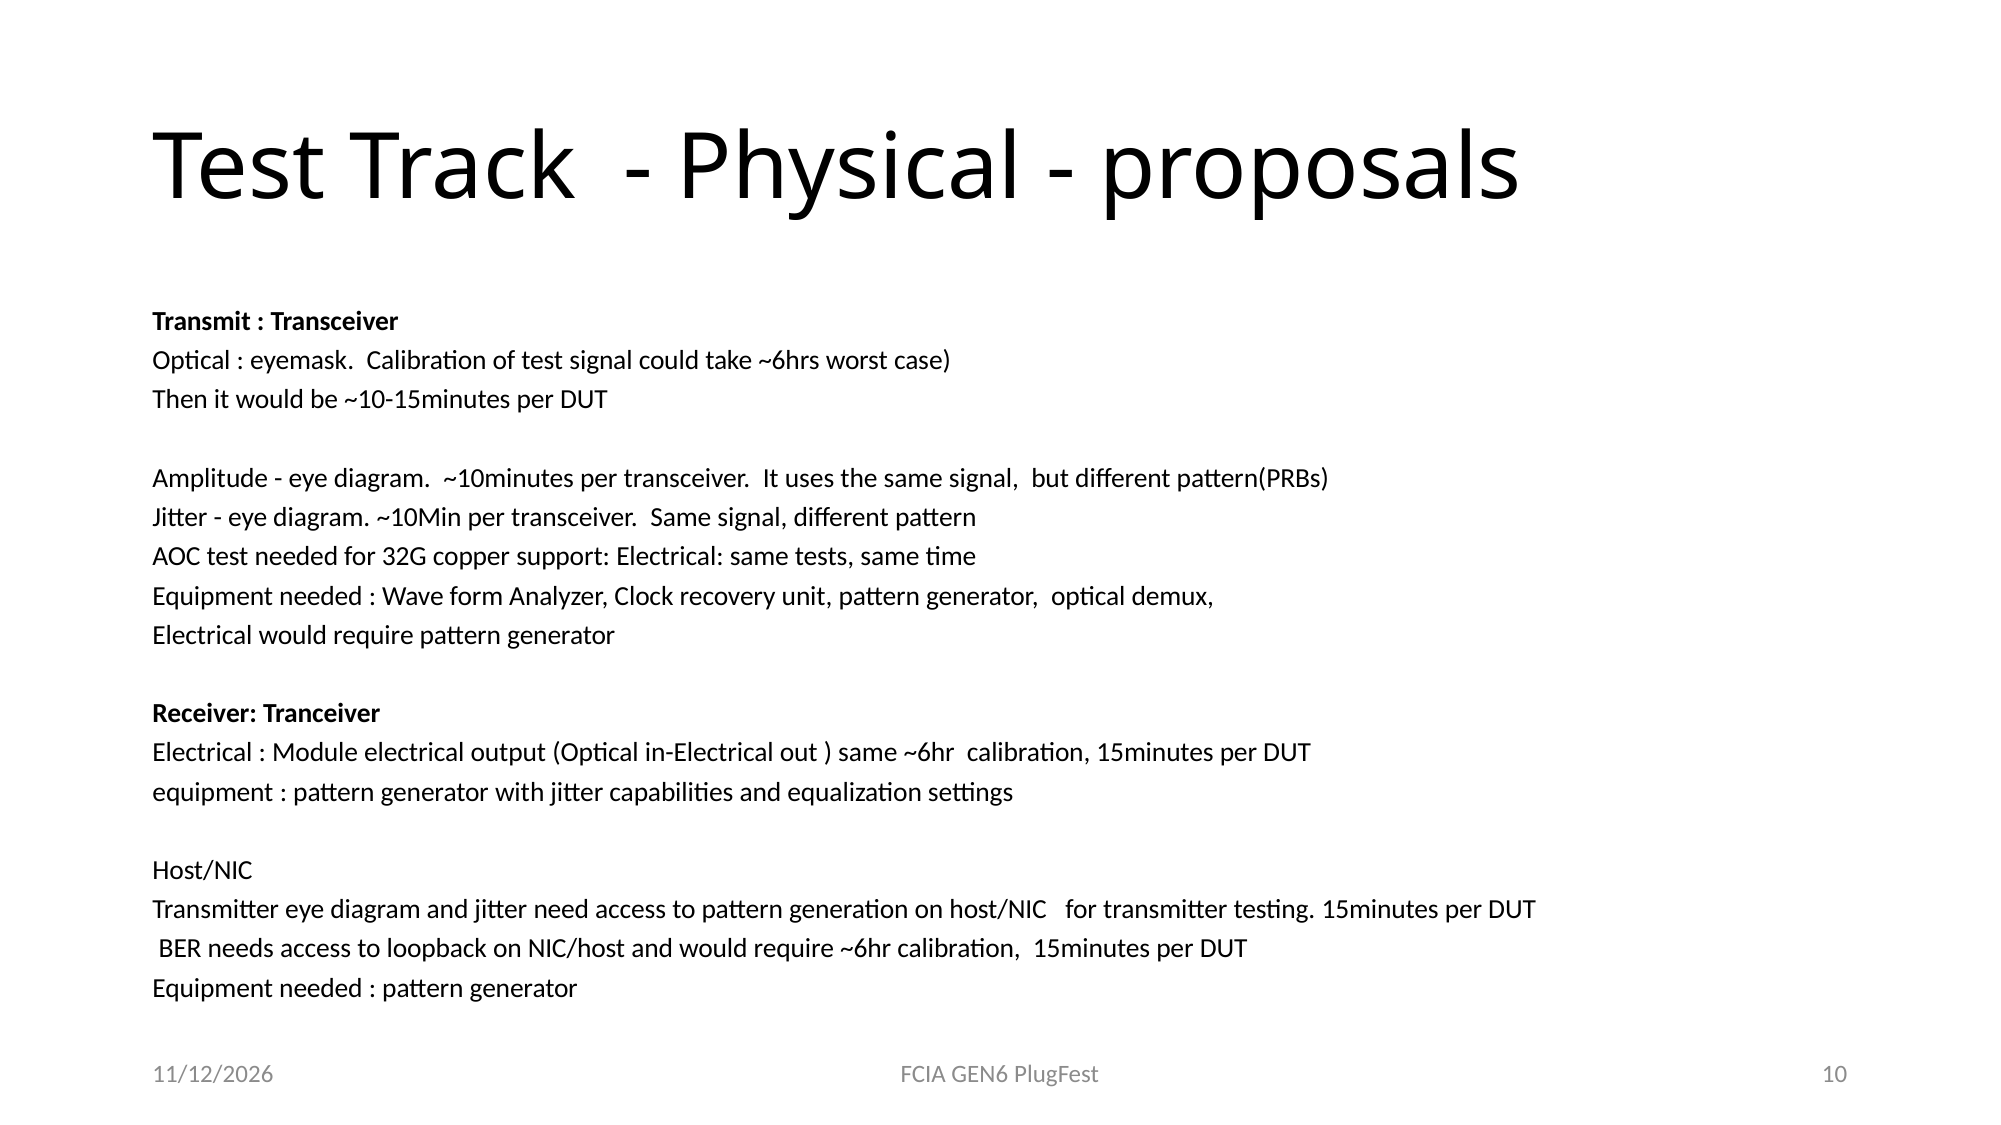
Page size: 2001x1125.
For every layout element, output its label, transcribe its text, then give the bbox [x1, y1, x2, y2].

slide_number 10 [1412, 1042, 1863, 1103]
footer FCIA GEN6 PlugFest [662, 1042, 1338, 1103]
list Transmit : Transceiver Optical : eyemask. Calibration of test signal could take ~6hrs worst case) Then it would be ~10-15minutes per DUT Amplitude - eye diagram. ~10minutes per transceiver. It uses the same signal, but different pattern(PRBs) Jitter - eye diagram. ~10Min per transceiver. Same signal, different pattern AOC test needed for 32G copper support: Electrical: same tests, same time Equipment needed : Wave form Analyzer, Clock recovery unit, pattern generator, optical demux, Electrical would require pattern generator Receiver: Tranceiver Electrical : Module electrical output (Optical in-Electrical out ) same ~6hr calibration, 15minutes per DUT equipment : pattern generator with jitter capabilities and equalization settings Host/NIC Transmitter eye diagram and jitter need access to pattern generation on host/NIC for transmitter testing. 15minutes per DUT BER needs access to loopback on NIC/host and would require ~6hr calibration, 15minutes per DUT Equipment needed : pattern generator [137, 299, 1863, 1014]
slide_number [137, 1042, 588, 1103]
title Test Track - Physical - proposals [137, 59, 1863, 278]
